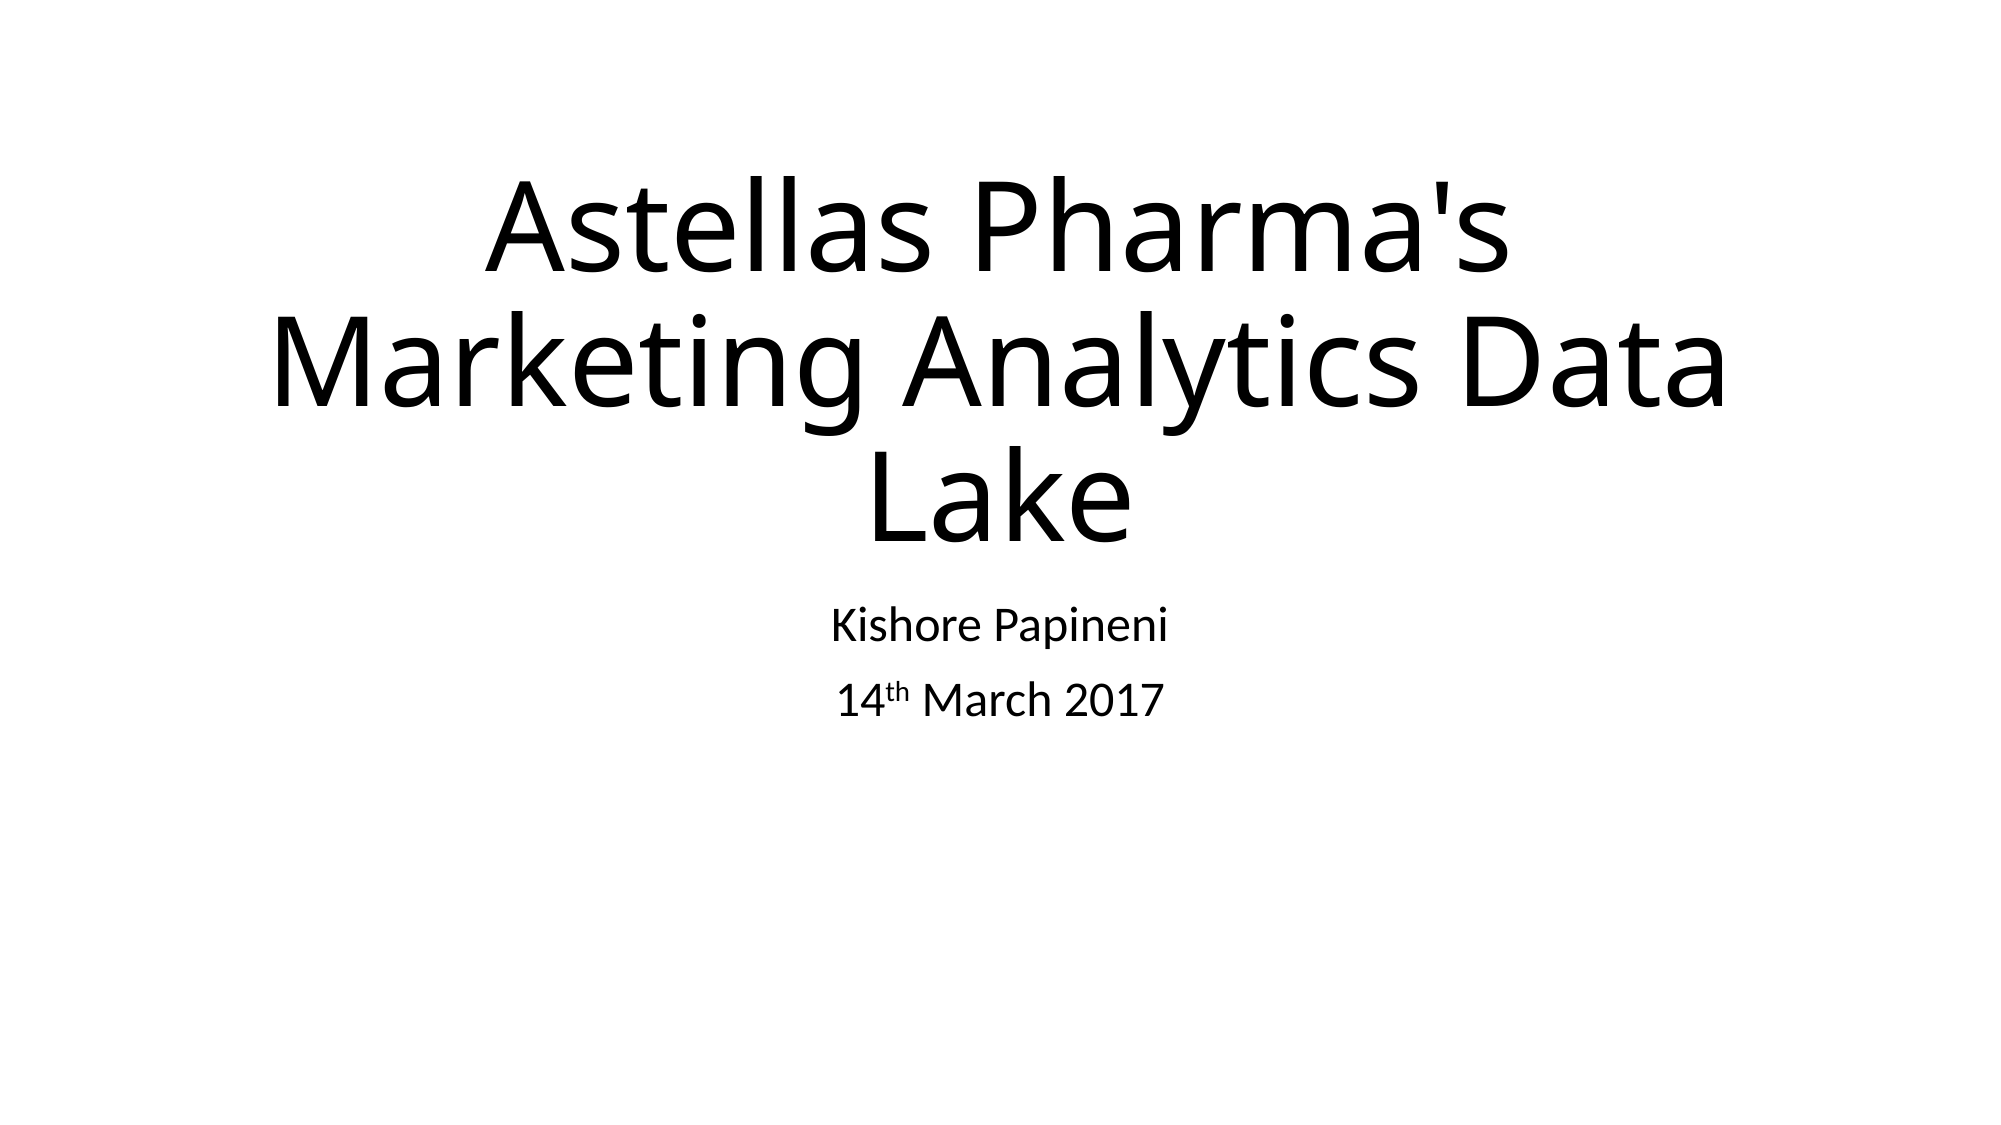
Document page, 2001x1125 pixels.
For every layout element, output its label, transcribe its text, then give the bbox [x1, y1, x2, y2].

subtitle Kishore Papineni 14th March 2017 [249, 590, 1750, 863]
title Astellas Pharma's Marketing Analytics Data Lake [249, 184, 1750, 576]
